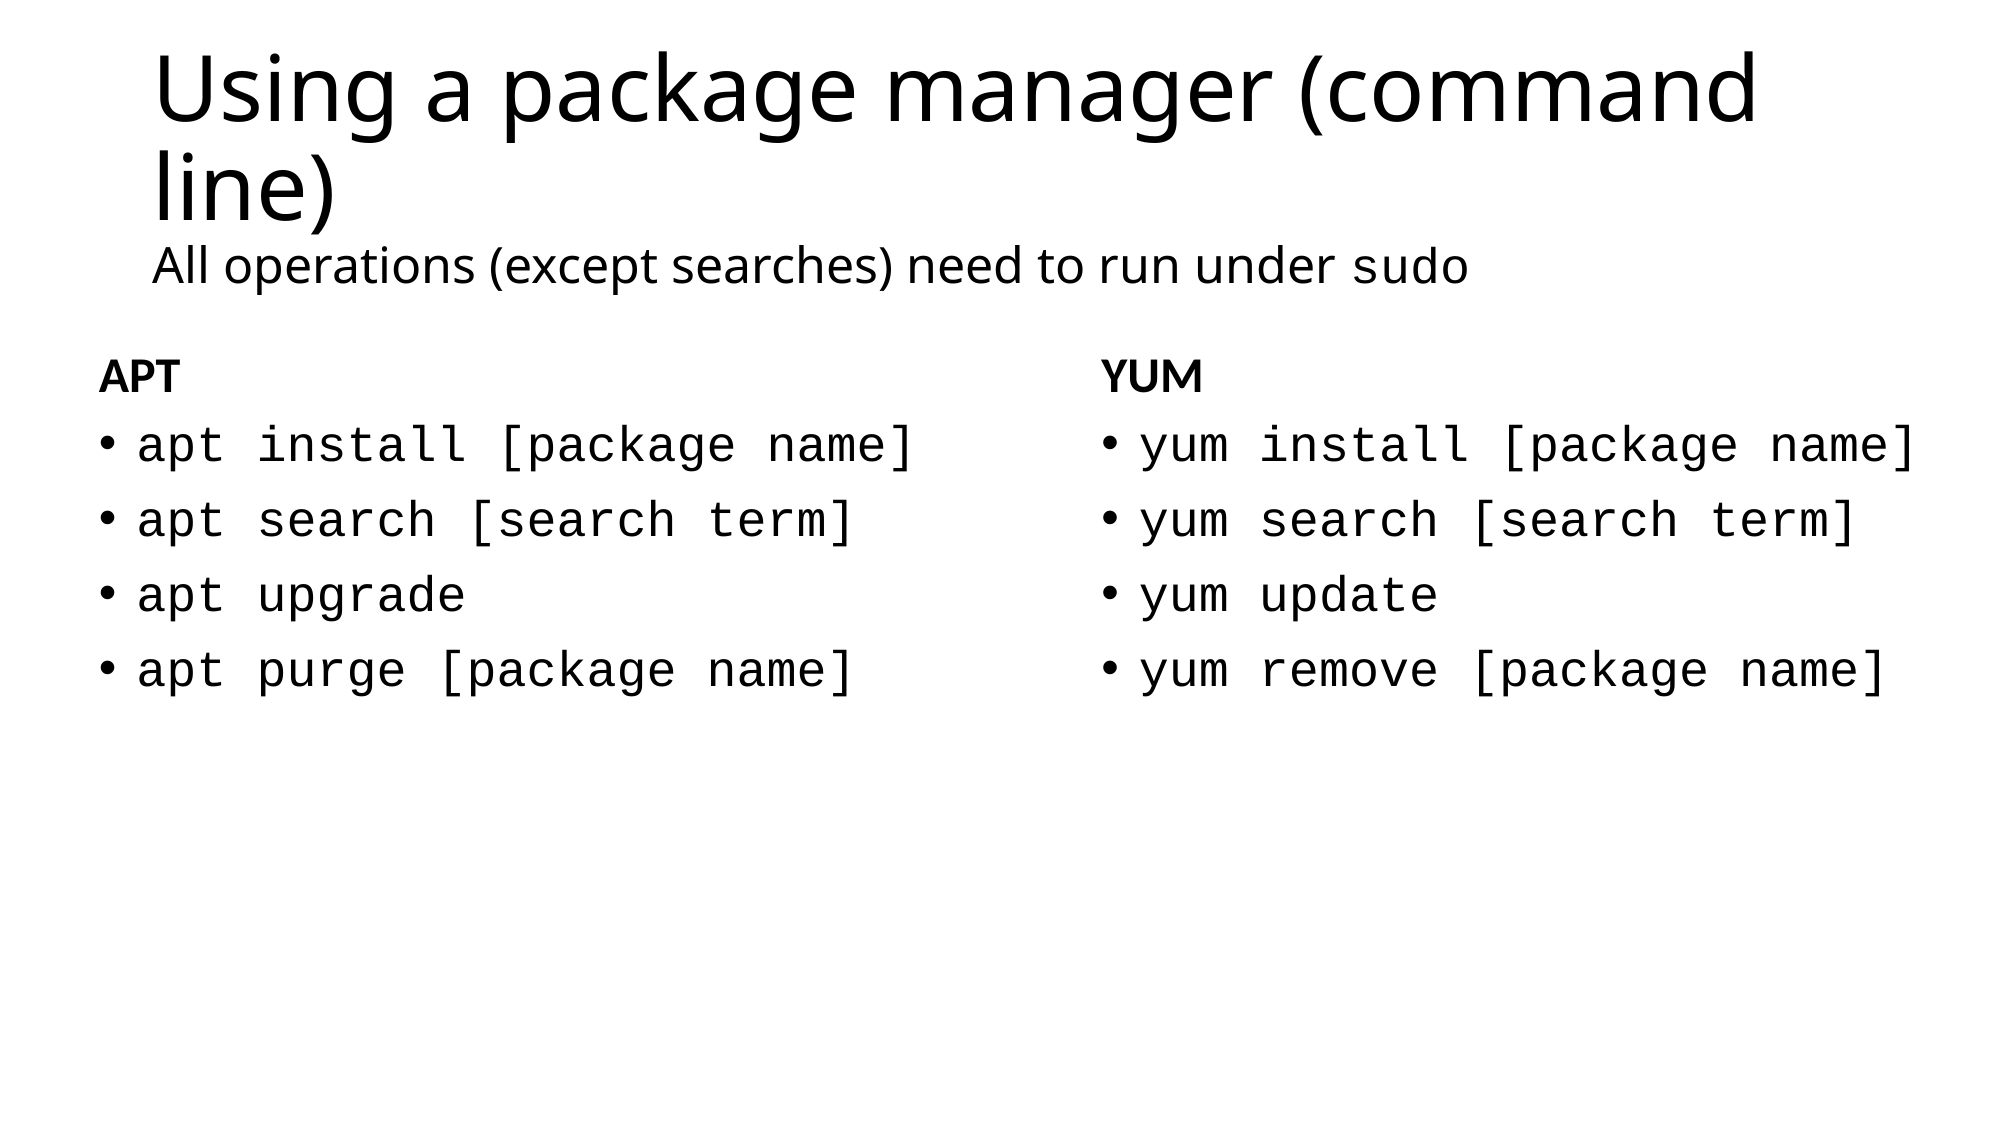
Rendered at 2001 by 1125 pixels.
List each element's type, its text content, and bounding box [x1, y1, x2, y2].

title Using a package manager (command line) All operations (except searches) need to run under sudo [137, 59, 1863, 278]
list APT [84, 275, 931, 410]
list yum install [package name] yum search [search term] yum update yum remove [package name] [1086, 410, 1937, 1016]
list YUM [1086, 275, 1937, 410]
list apt install [package name] apt search [search term] apt upgrade apt purge [package name] [84, 410, 959, 1016]
